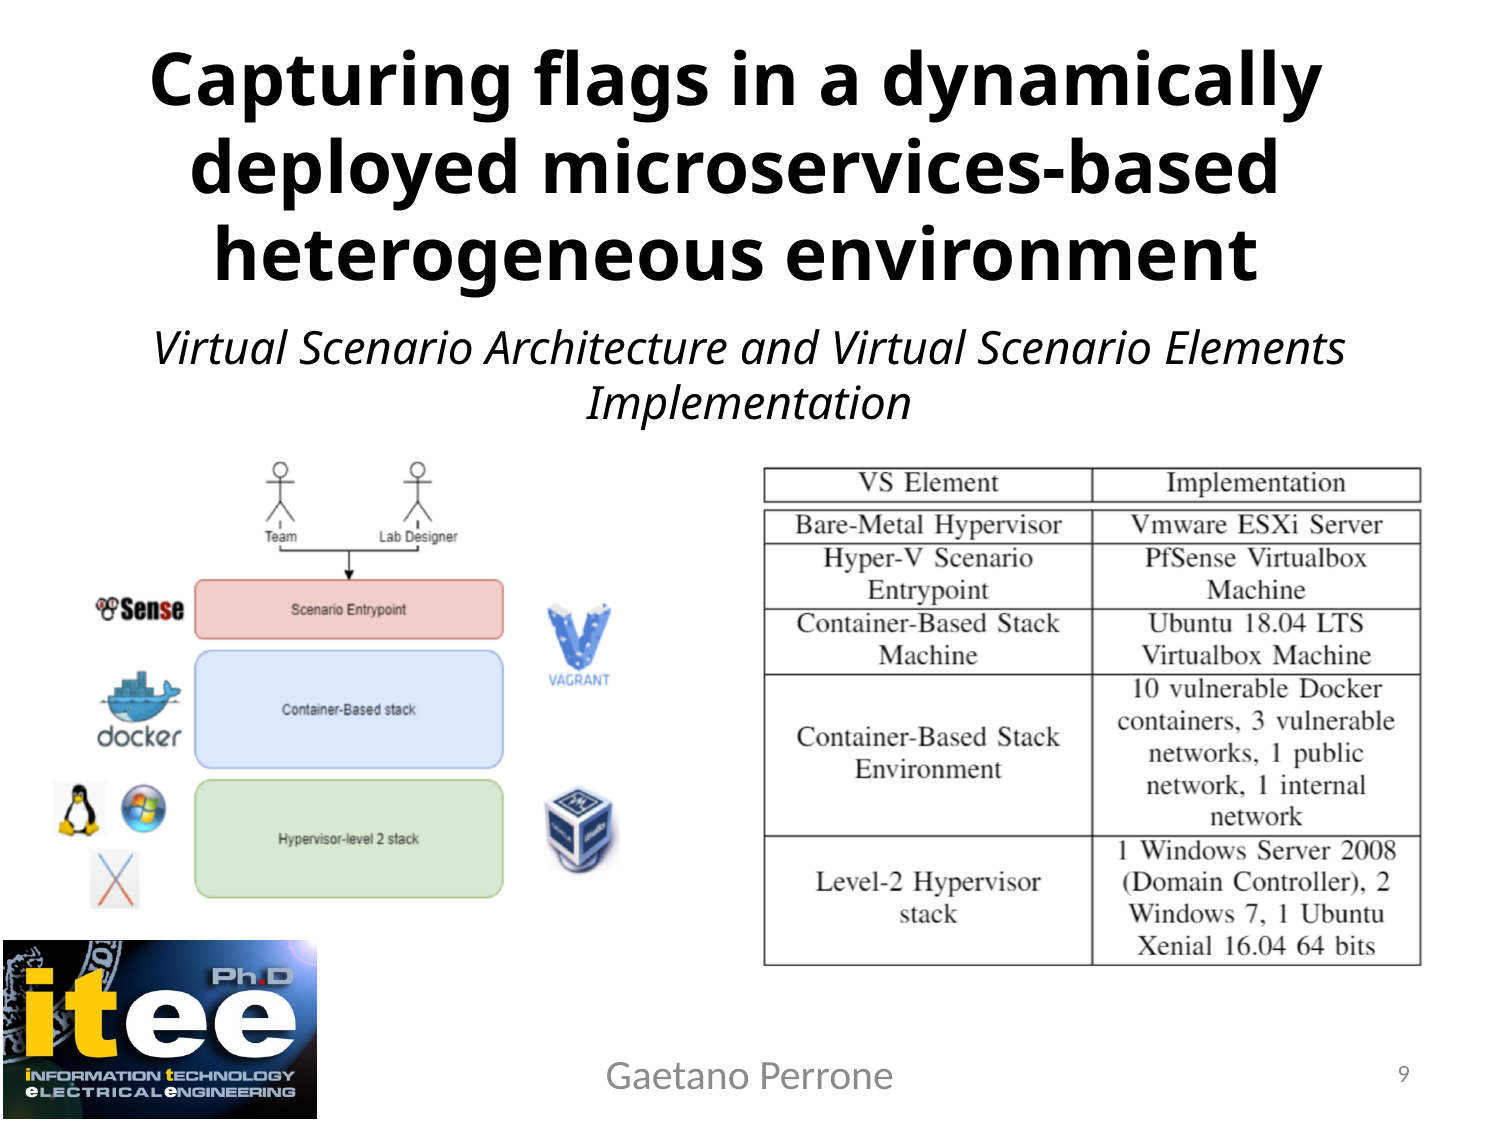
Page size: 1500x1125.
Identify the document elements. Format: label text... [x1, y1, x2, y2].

title Capturing flags in a dynamically deployed microservices-based heterogeneous environment [14, 44, 1458, 295]
text_box Virtual Scenario Architecture and Virtual Scenario Elements Implementation [0, 316, 1500, 431]
footer Gaetano Perrone [512, 1042, 988, 1103]
picture [759, 455, 1426, 968]
picture [3, 940, 317, 1120]
slide_number 9 [1074, 1042, 1425, 1103]
picture [52, 458, 620, 913]
